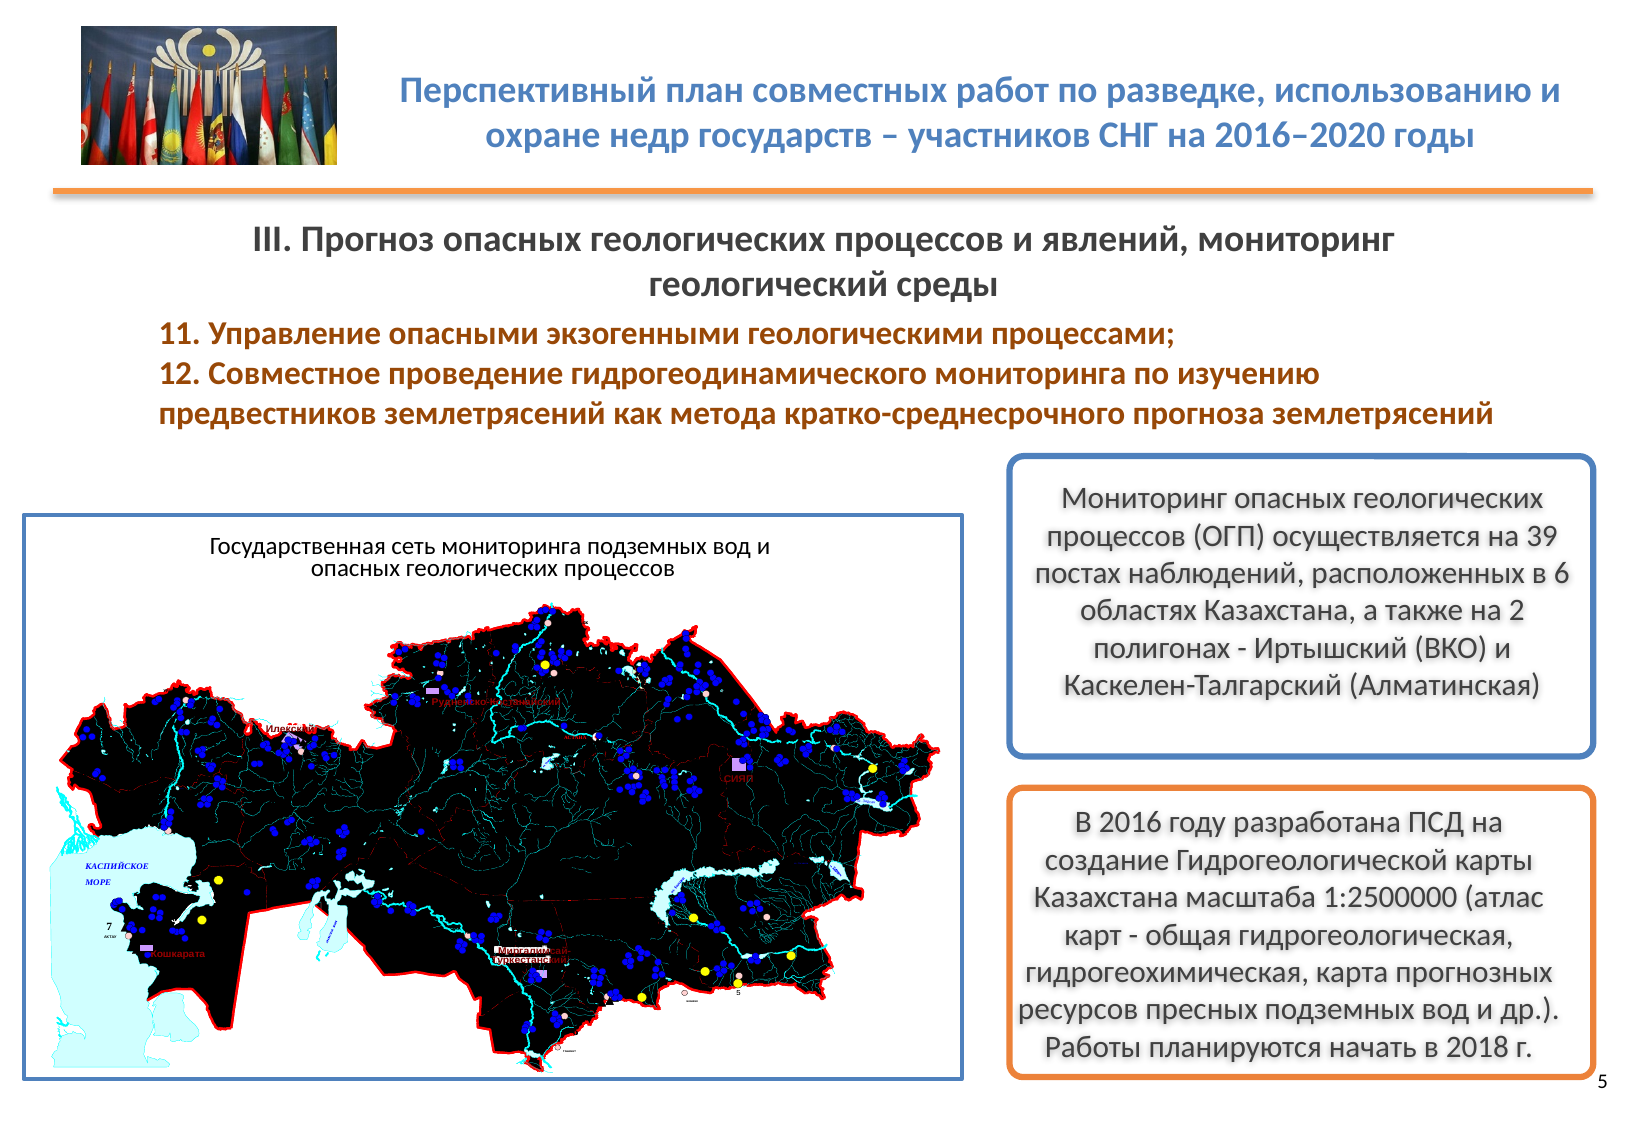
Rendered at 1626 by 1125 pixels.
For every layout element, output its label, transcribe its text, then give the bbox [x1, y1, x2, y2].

text_box В 2016 году разработана ПСД на создание Гидрогеологической карты Казахстана масштаба 1:2500000 (атлас карт - общая гидрогеологическая, гидрогеохимическая, карта прогнозных ресурсов пресных подземных вод и др.). Работы планируются начать в 2018 г. [977, 784, 1566, 1081]
text_box 11. Управление опасными экзогенными геологическими процессами; 12. Совместное проведение гидрогеодинамического мониторинга по изучению предвестников землетрясений как метода кратко-среднесрочного прогноза землетрясений [147, 305, 1545, 437]
text_box [340, 47, 1427, 169]
text_box Государственная сеть мониторинга подземных вод и опасных геологических процессов [198, 530, 789, 587]
text_box [1009, 456, 1594, 757]
text_box Перспективный план совместных работ по разведке, использованию и охране недр государств – участников СНГ на 2016–2020 годы [368, 58, 1594, 161]
picture [38, 589, 955, 1086]
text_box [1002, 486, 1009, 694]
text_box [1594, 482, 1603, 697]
picture [80, 25, 337, 165]
slide_number 5 [1244, 1060, 1624, 1115]
text_box [1009, 787, 1594, 1078]
text_box [22, 513, 964, 1081]
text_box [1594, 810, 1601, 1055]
text_box III. Прогноз опасных геологических процессов и явлений, мониторинг геологический среды [126, 208, 1522, 310]
